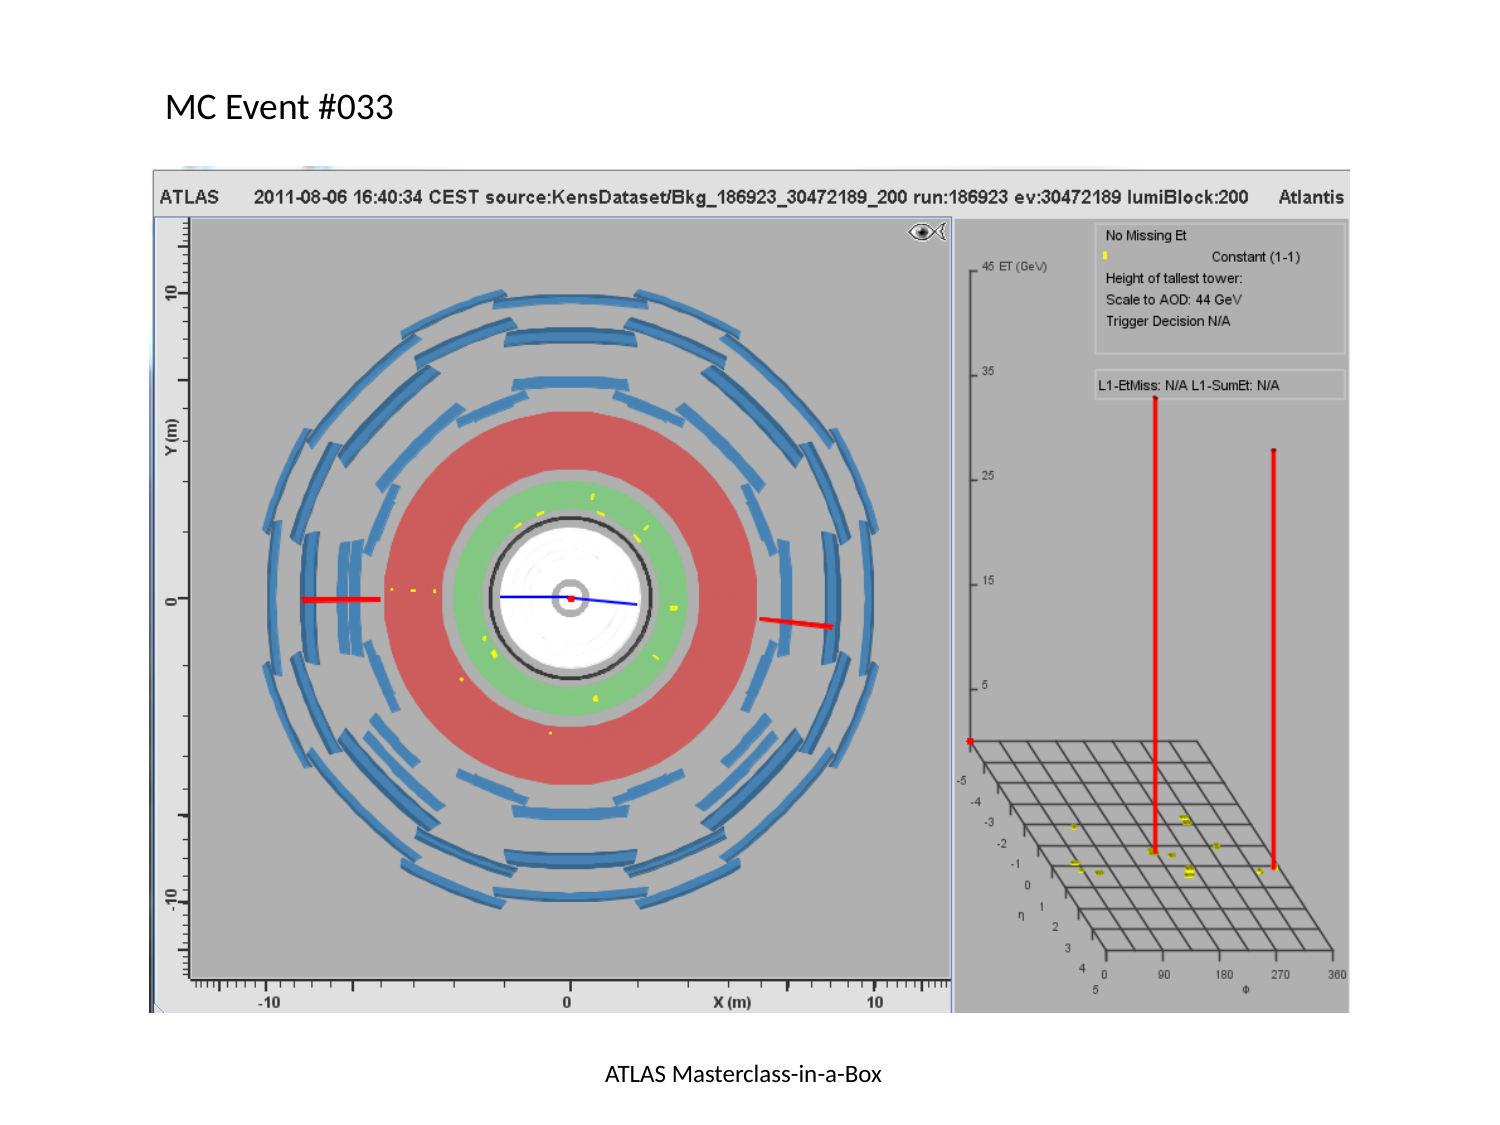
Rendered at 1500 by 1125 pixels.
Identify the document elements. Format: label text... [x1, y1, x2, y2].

text_box MC Event #033 [149, 74, 463, 135]
picture [149, 166, 1351, 1013]
